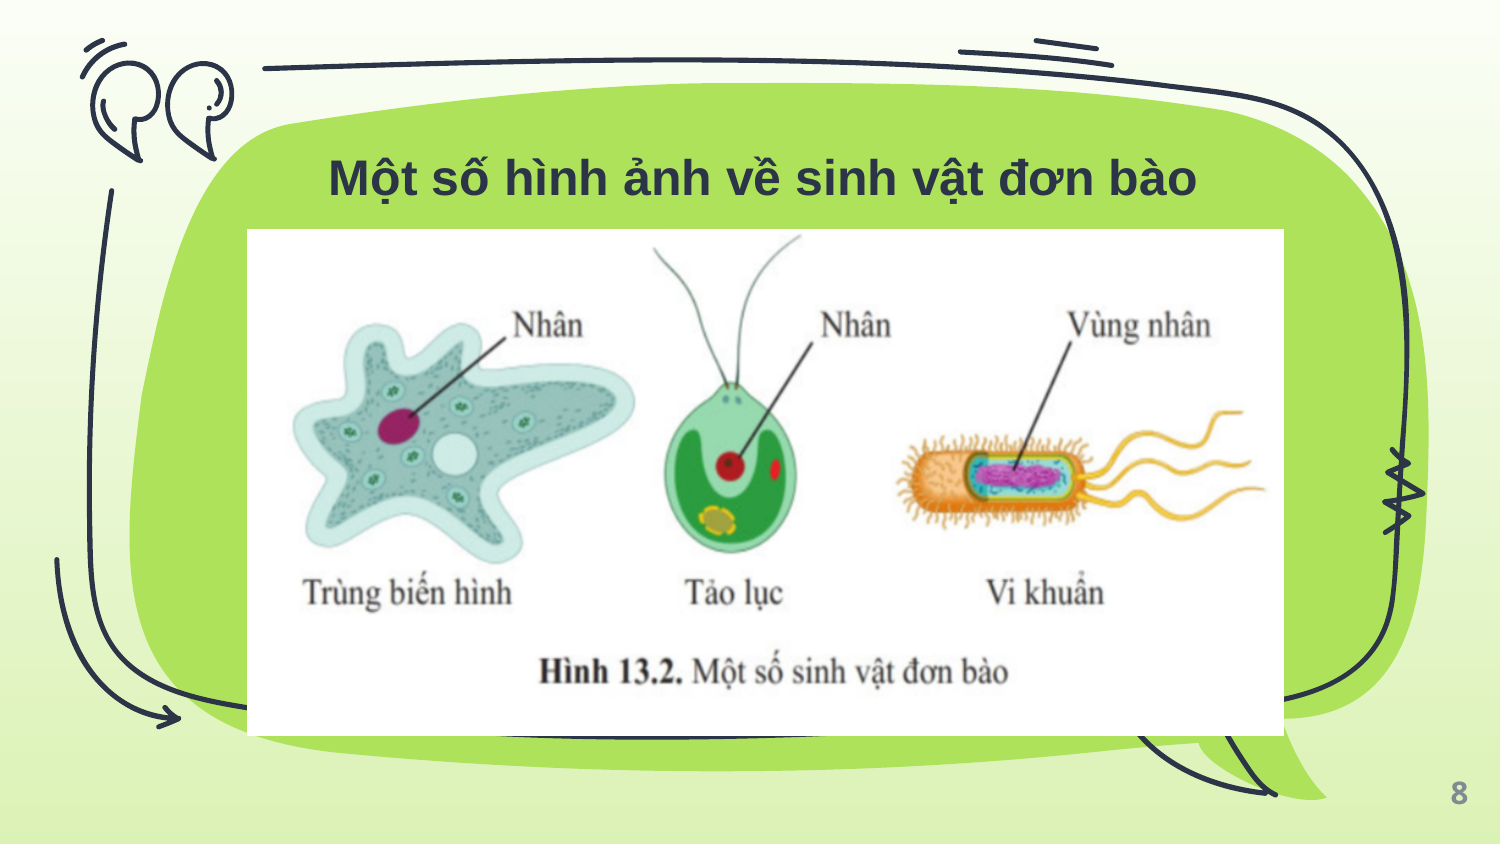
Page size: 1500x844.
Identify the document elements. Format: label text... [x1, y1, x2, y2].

list Một số hình ảnh về sinh vật đơn bào [120, 138, 1332, 213]
picture [246, 229, 1285, 736]
slide_number 8 [1378, 769, 1469, 820]
